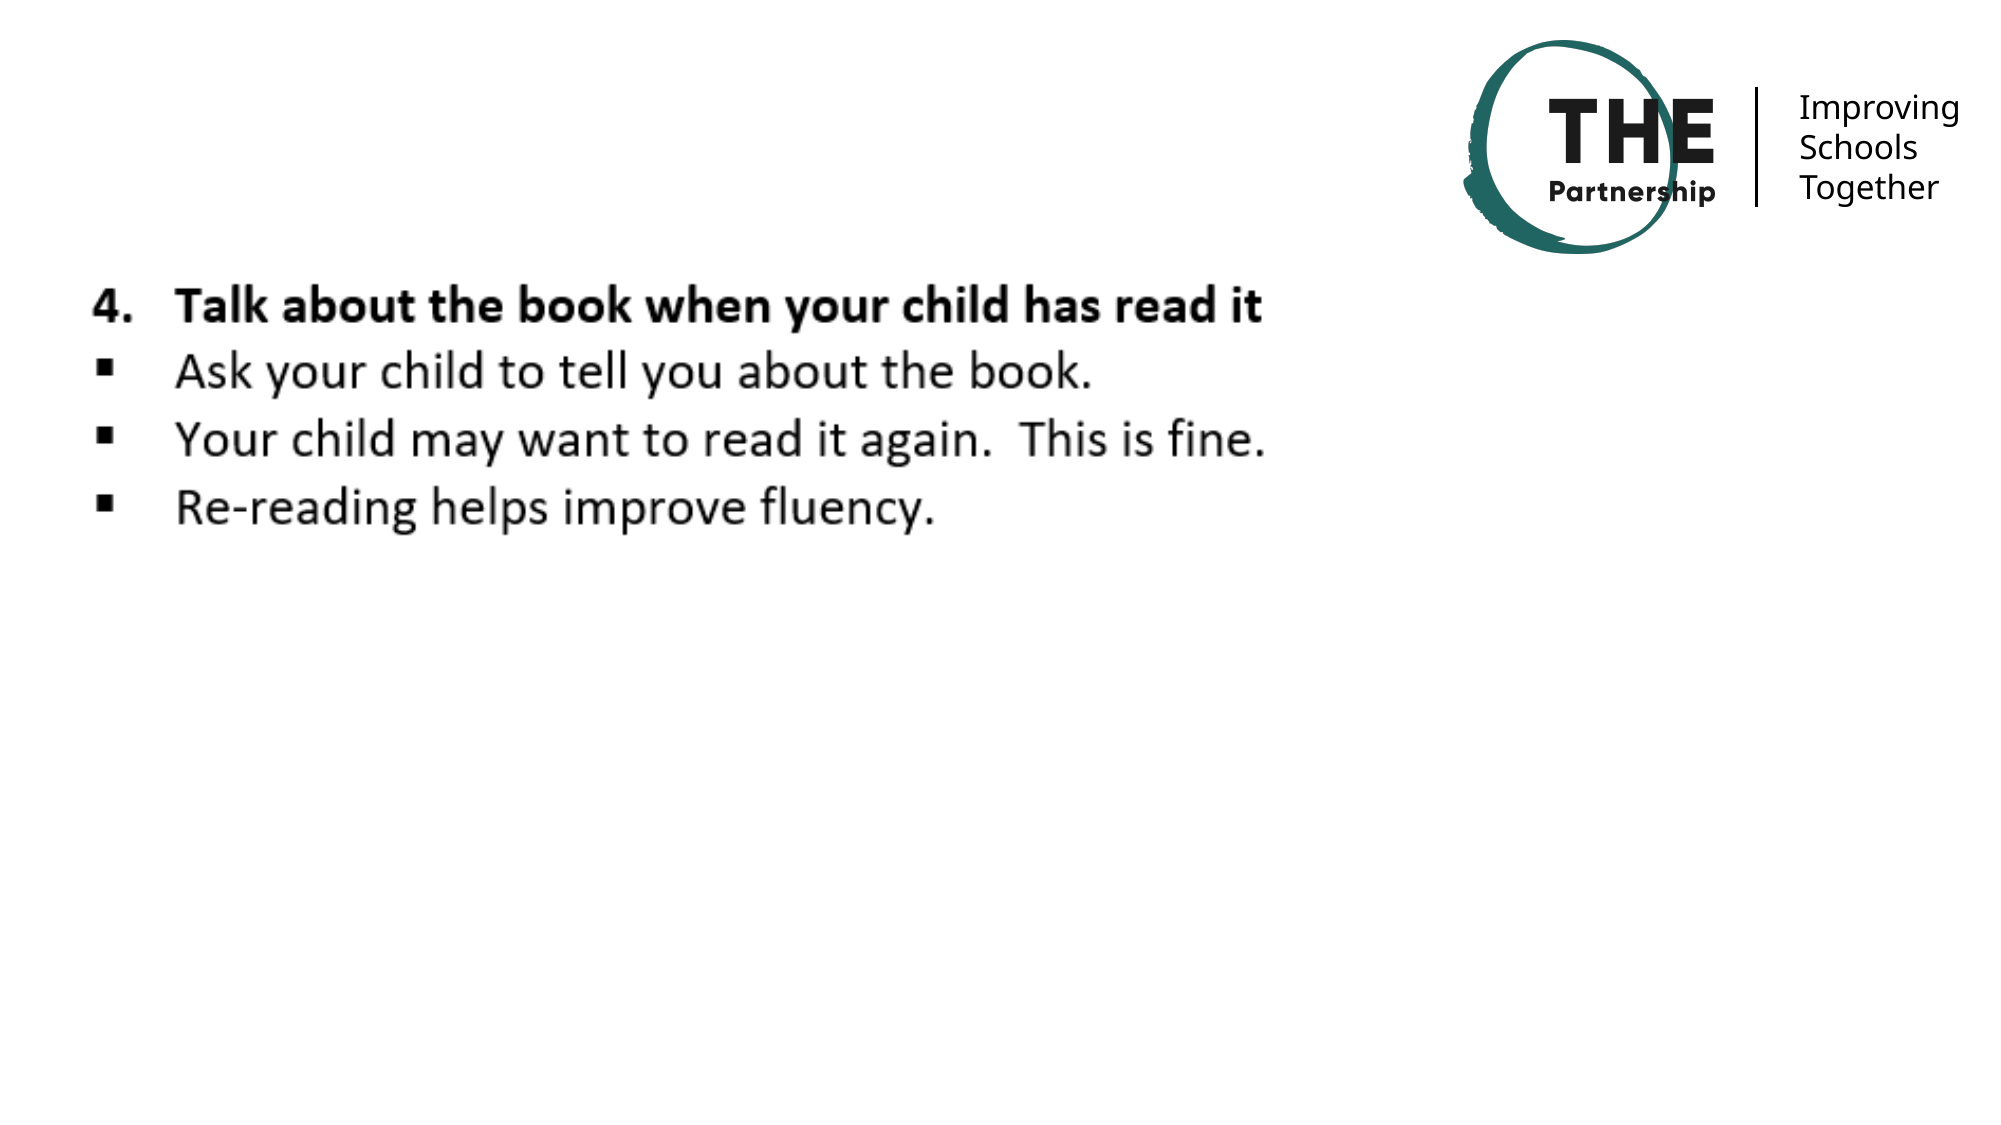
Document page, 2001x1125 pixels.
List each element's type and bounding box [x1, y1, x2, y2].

picture [80, 272, 1338, 563]
picture [1463, 40, 1715, 254]
